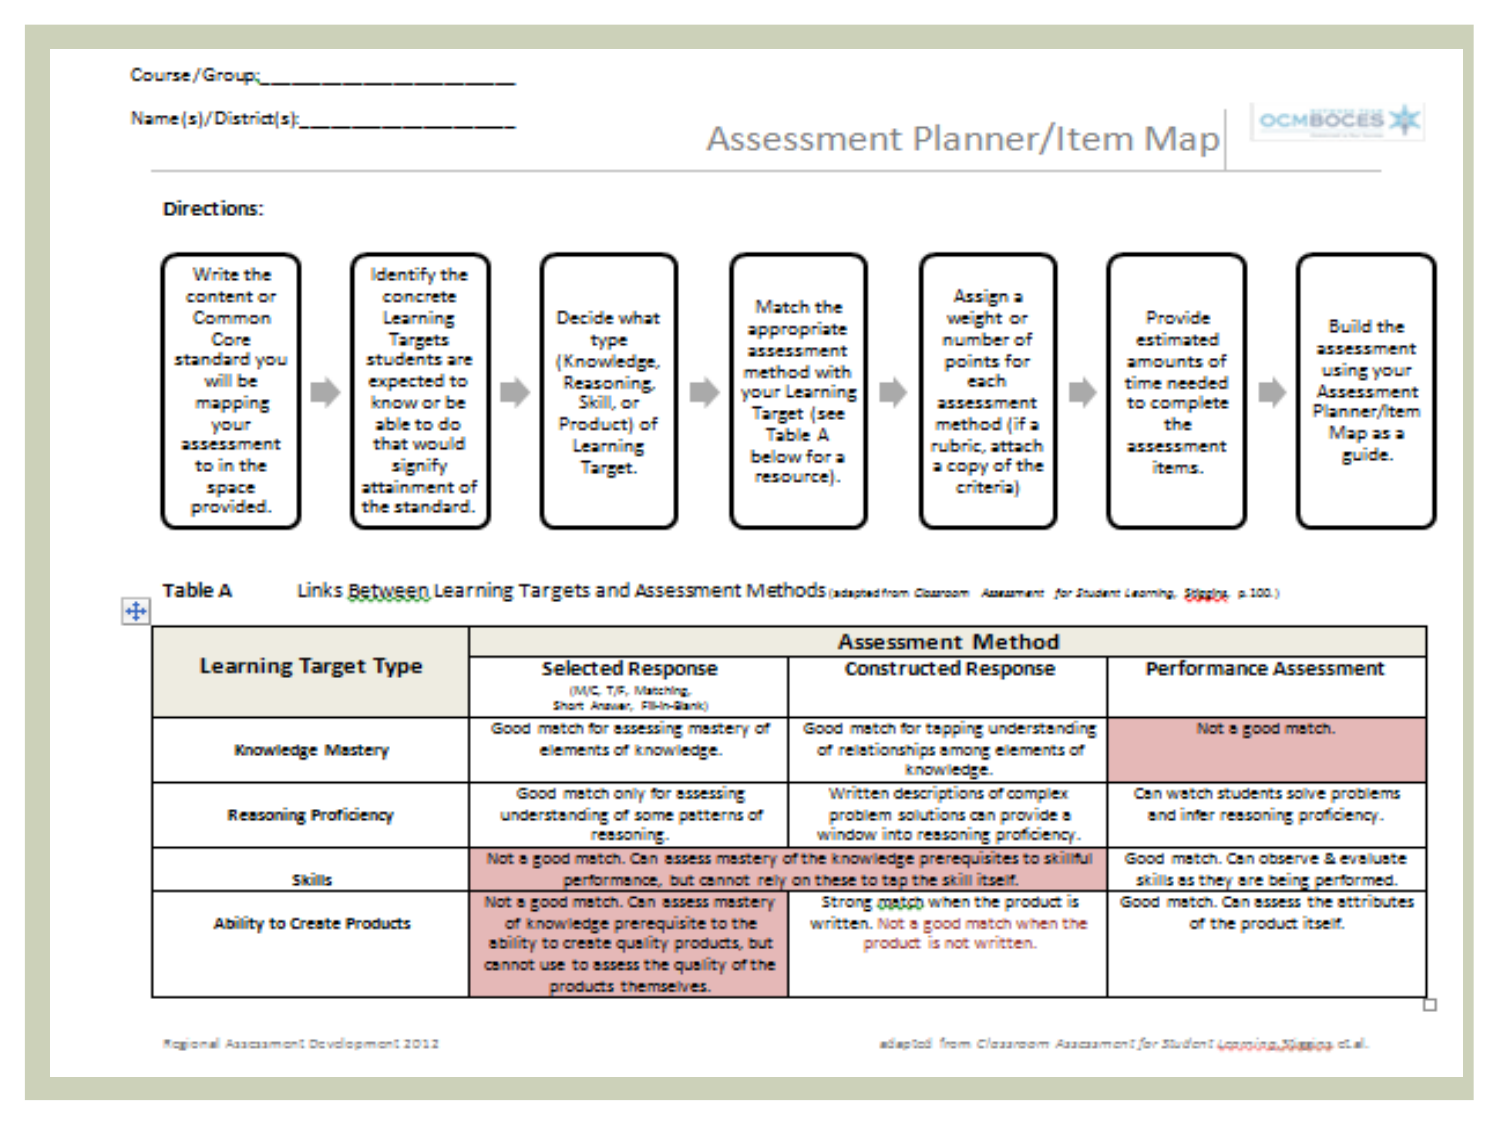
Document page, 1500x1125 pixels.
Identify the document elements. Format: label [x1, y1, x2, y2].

picture [49, 49, 1463, 1077]
